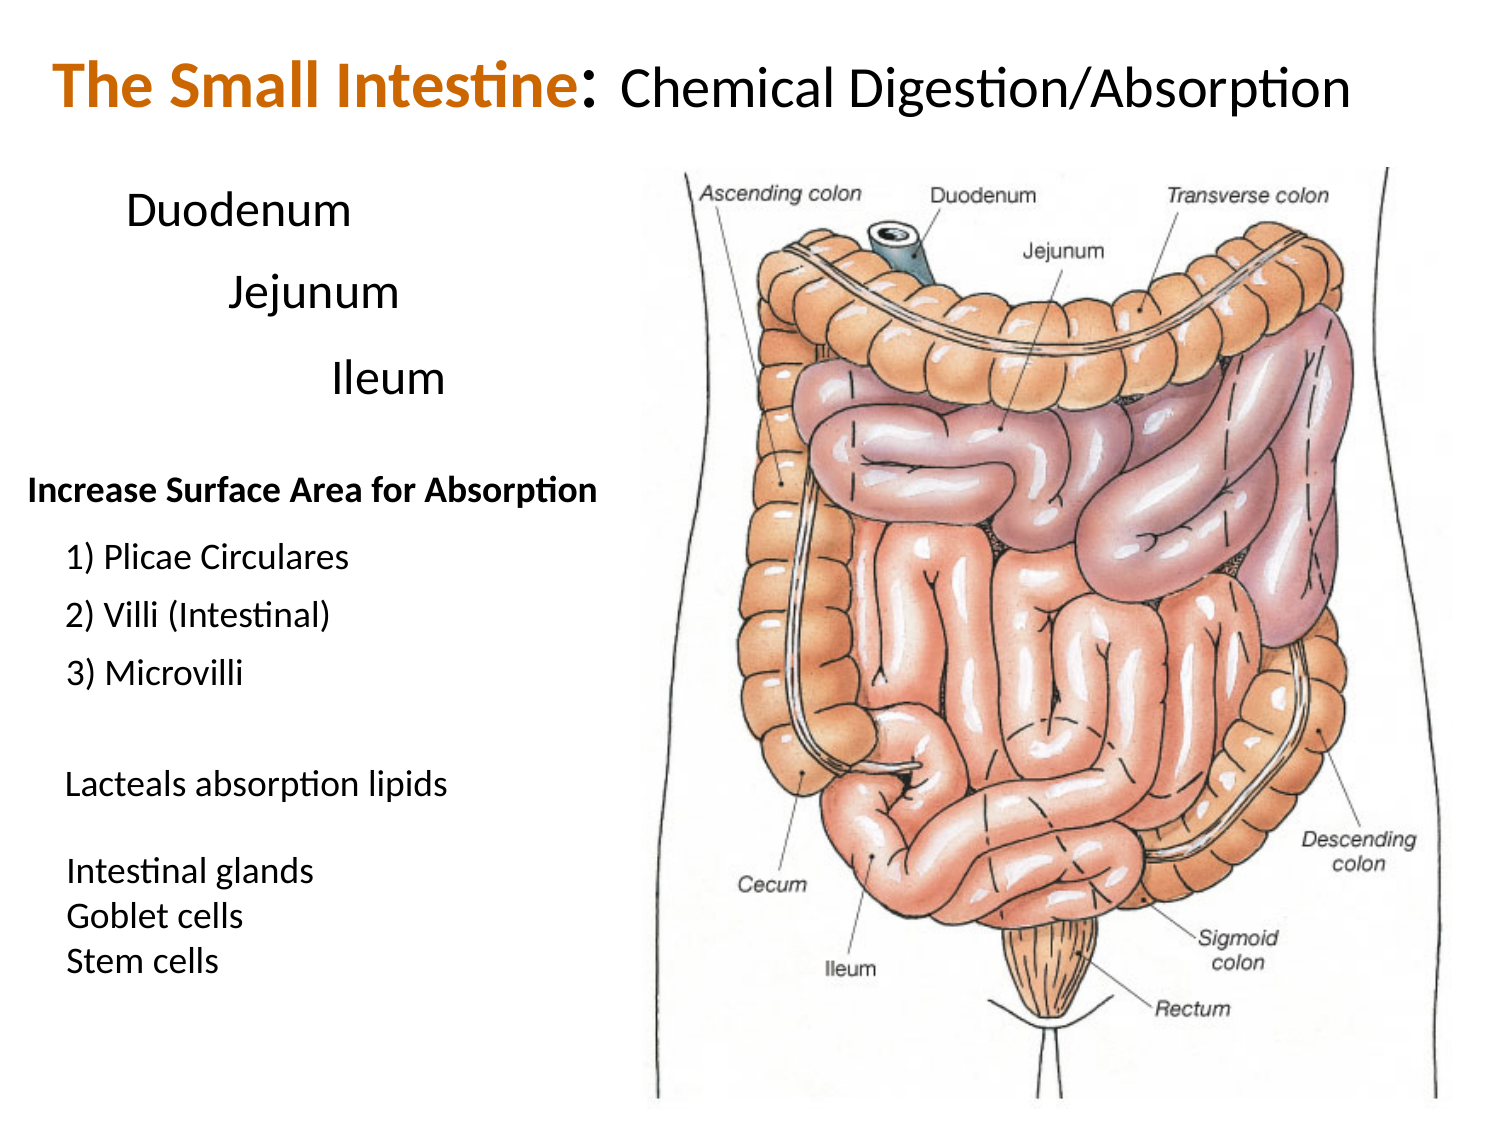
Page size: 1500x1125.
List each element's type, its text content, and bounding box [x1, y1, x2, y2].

text_box 1) Plicae Circulares [49, 524, 465, 585]
text_box Duodenum [111, 169, 368, 244]
text_box Increase Surface Area for Absorption [12, 457, 641, 518]
text_box 2) Villi (Intestinal) [49, 582, 413, 643]
text_box Jejunum [214, 250, 416, 326]
text_box Intestinal glands Goblet cells Stem cells [51, 838, 539, 989]
text_box Lacteals absorption lipids [0, 751, 563, 812]
text_box Ileum [316, 337, 462, 413]
text_box 3) Microvilli [51, 640, 287, 701]
picture [641, 167, 1452, 1109]
text_box The Small Intestine: Chemical Digestion/Absorption [37, 17, 1368, 132]
